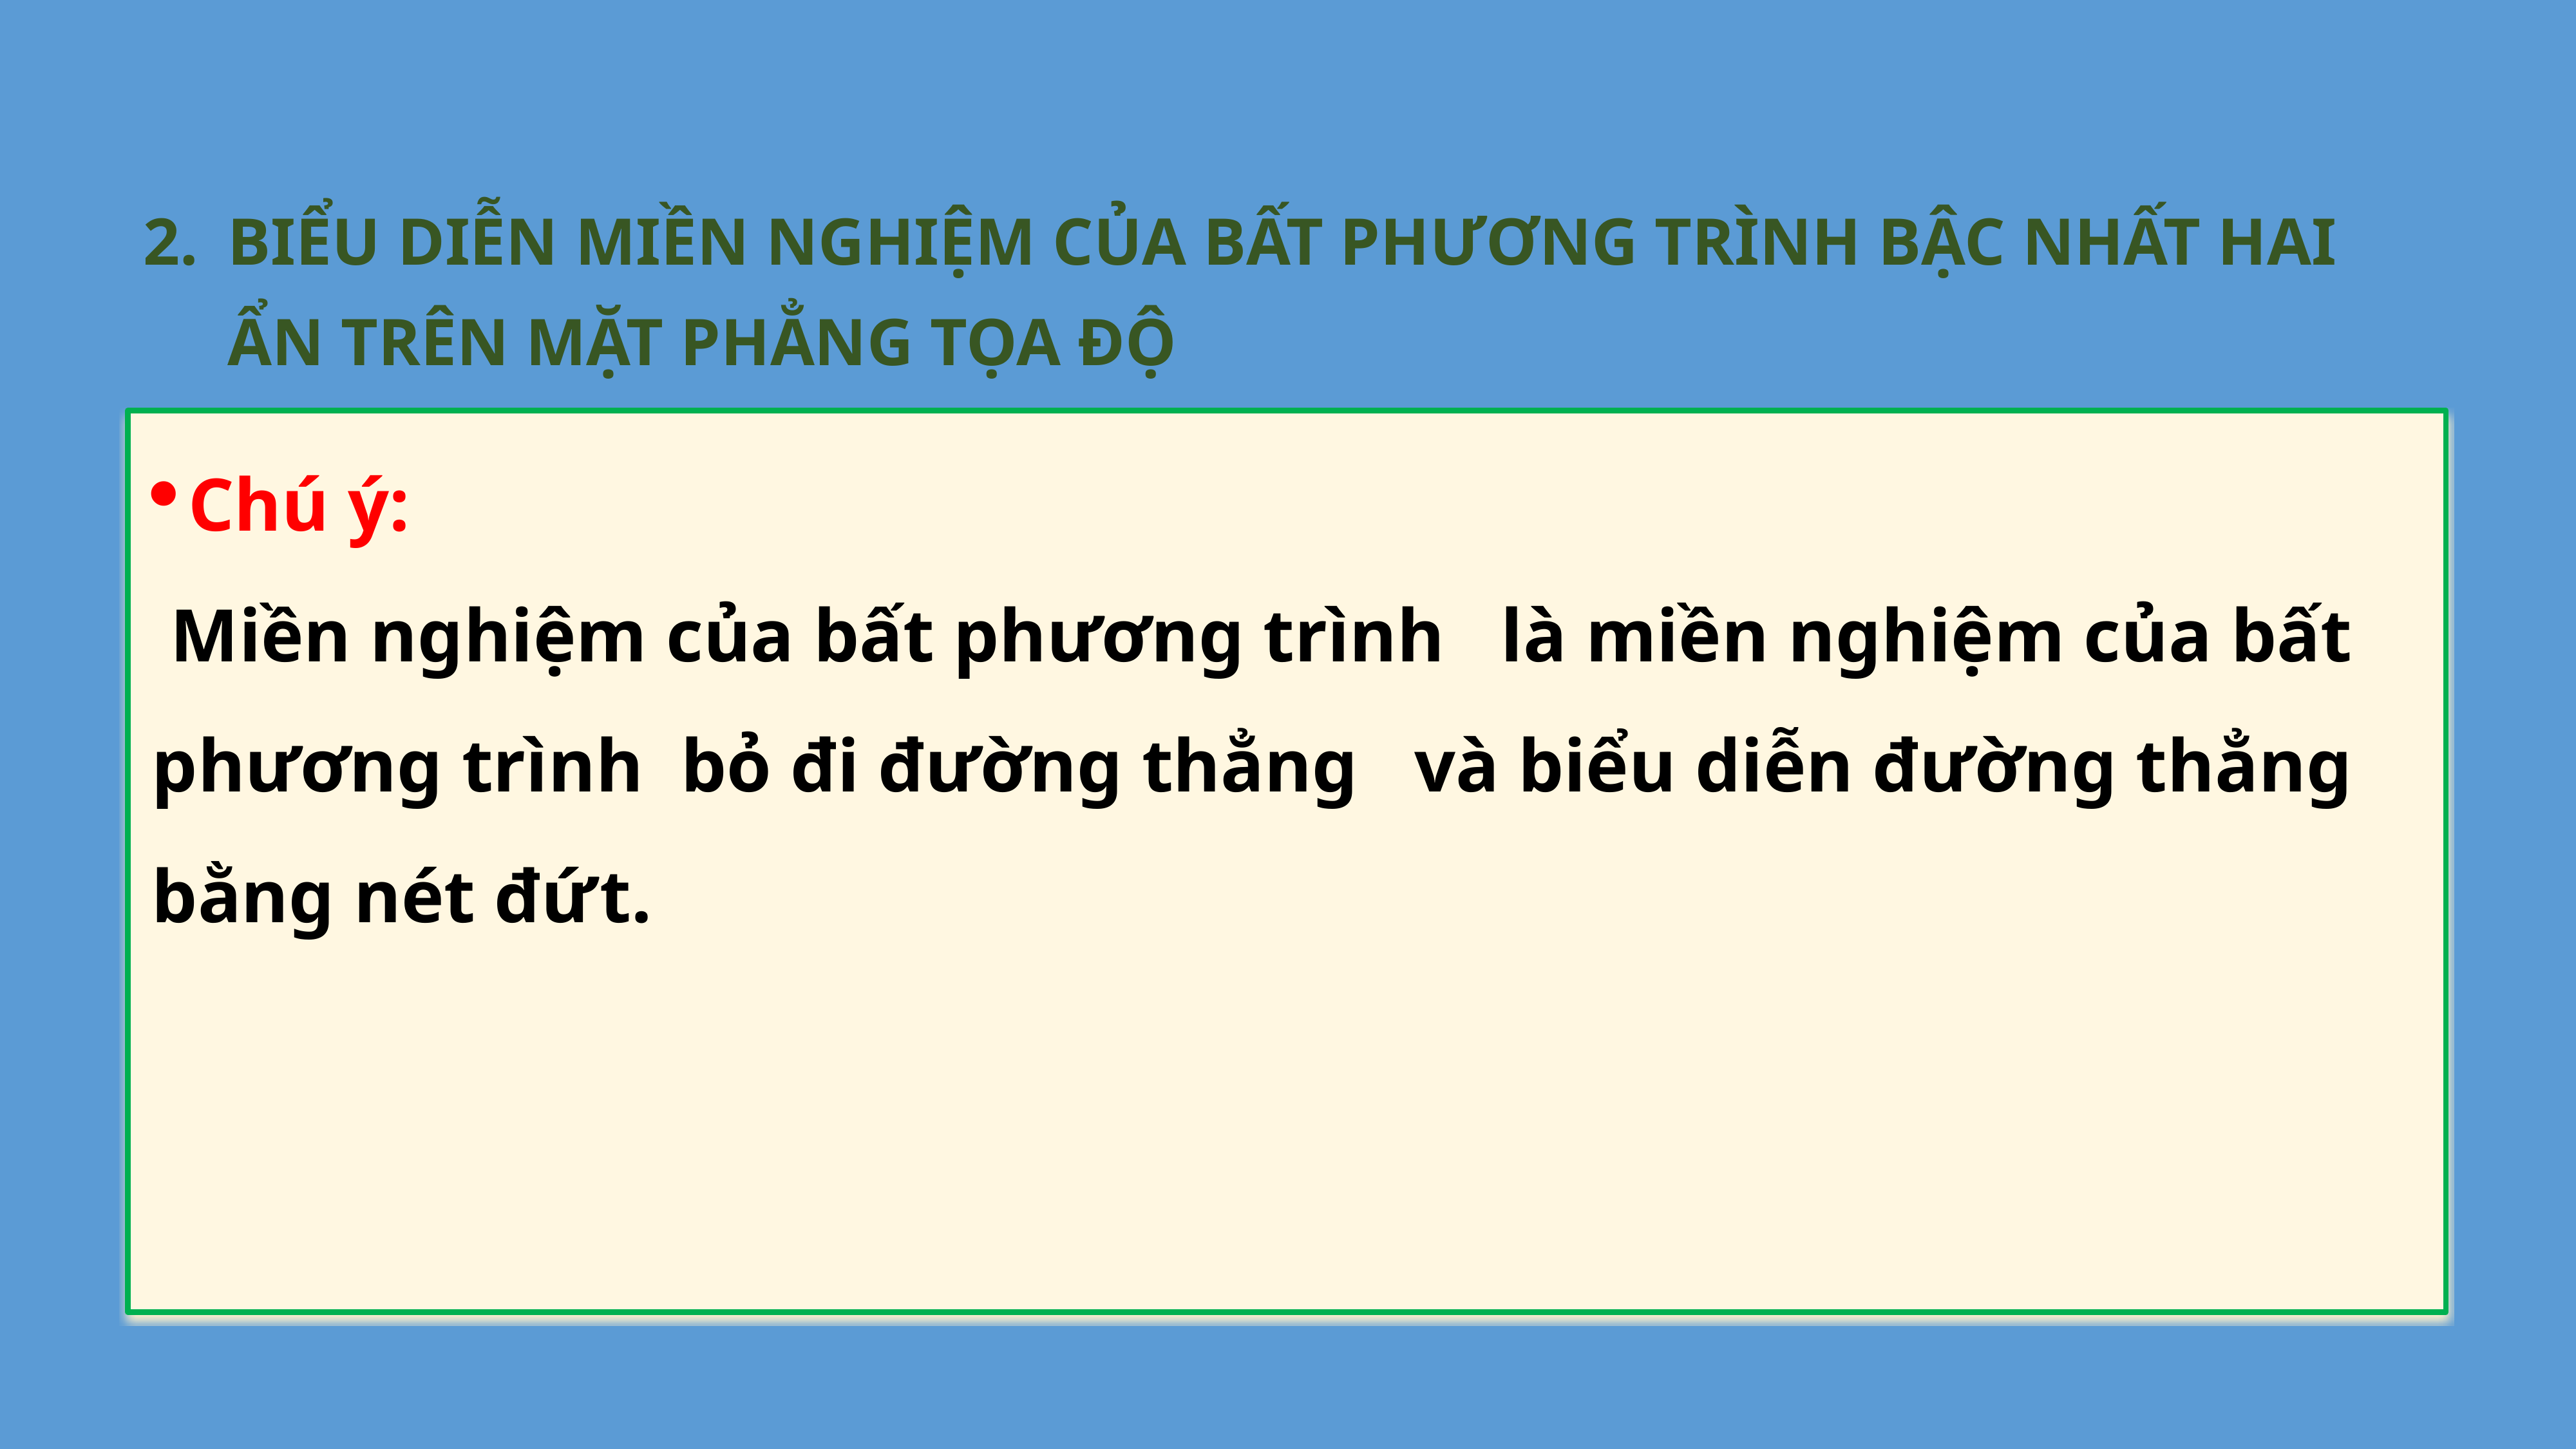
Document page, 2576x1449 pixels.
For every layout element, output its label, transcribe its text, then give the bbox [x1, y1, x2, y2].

title 2. BIỂU DIỄN MIỀN NGHIỆM CỦA BẤT PHƯƠNG TRÌNH BẬC NHẤT HAI ẨN TRÊN MẶT PHẲNG TỌA ĐỘ [128, 185, 2447, 370]
